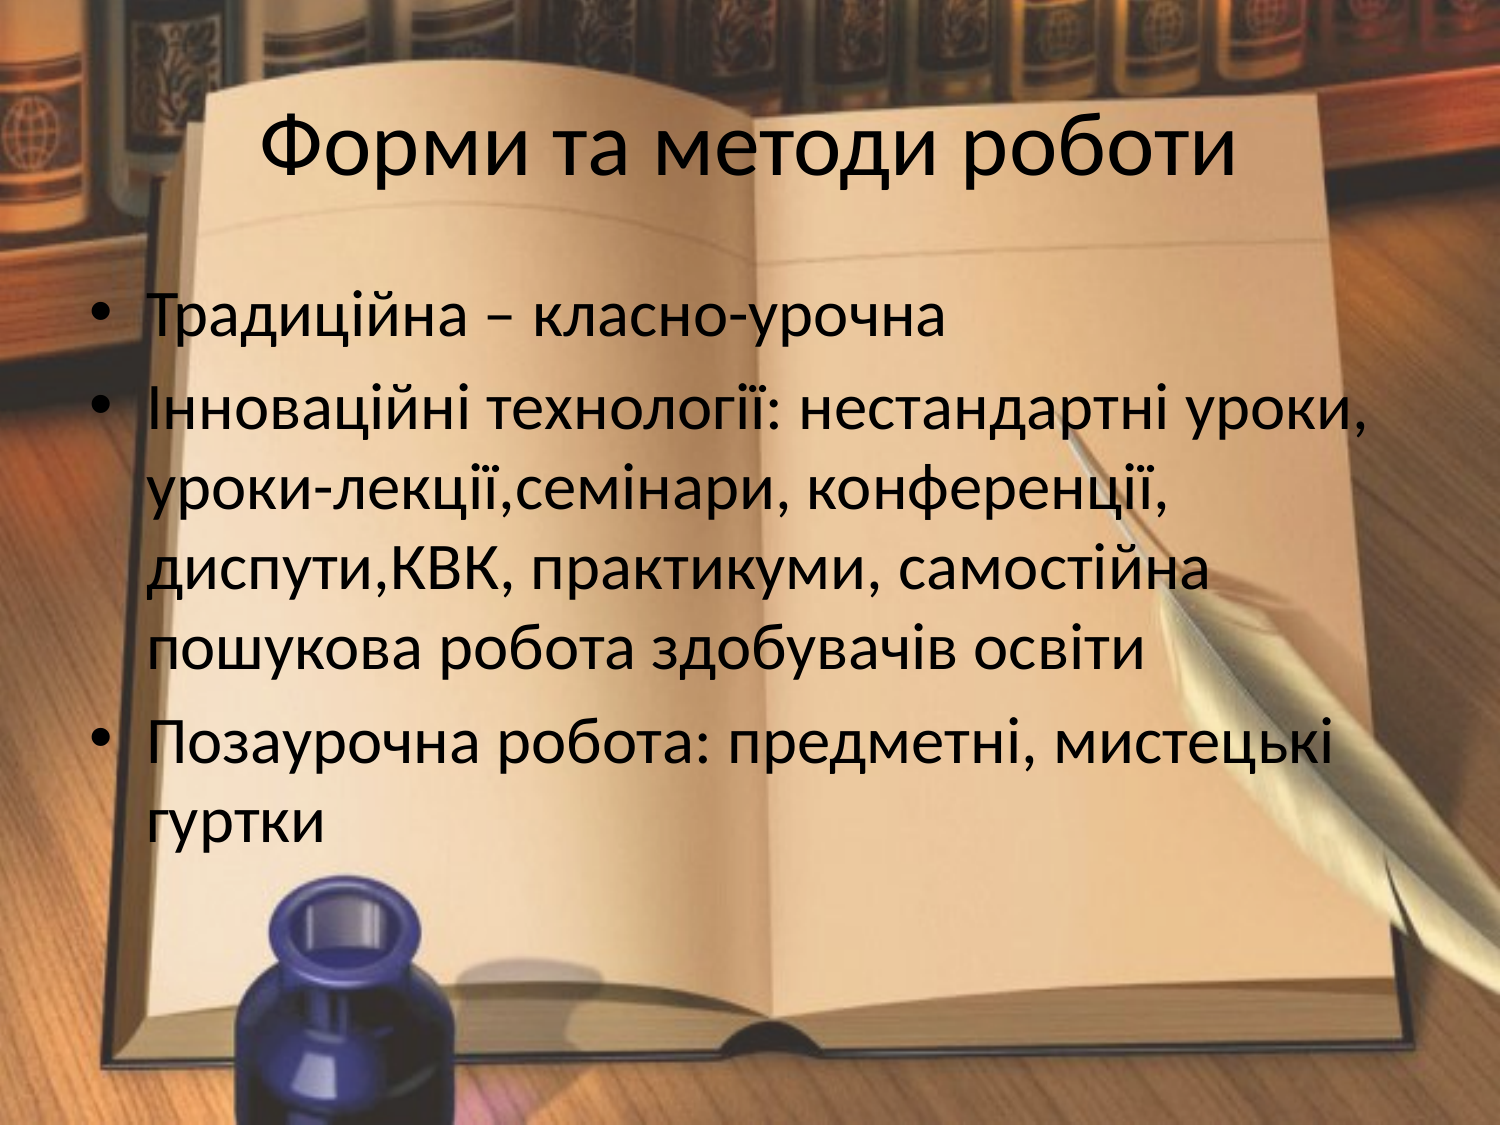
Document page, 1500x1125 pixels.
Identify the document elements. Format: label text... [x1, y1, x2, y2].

text_box Традиційна – класно-урочна Інноваційні технології: нестандартні уроки, уроки-лекції,семінари, конференції, диспути,КВК, практикуми, самостійна пошукова робота здобувачів освіти Позаурочна робота: предметні, мистецькі гуртки [75, 262, 1425, 1005]
text_box Форми та методи роботи [75, 45, 1425, 233]
text_box 2018-2019 рр. вибуло 24 , прибуло 50 станом на 05.09.2018 – 351 – 18 класів 2019-2020 рр. вибуло 39 , прибуло 35 станом на 05.09.2019 – 385 – 18 класів 2020-2021 рр. вибуло 27, прибуло 46 – 379 станом на 05.09. 2020р – 19 класів 2021-2022 рр. – станом на 05.09.2021 – 396 здобувачів освіти – 19 класів, станом на 10.06.2022 переведено 373 , випущено 19 учнів. [0, 0, 1500, 1125]
